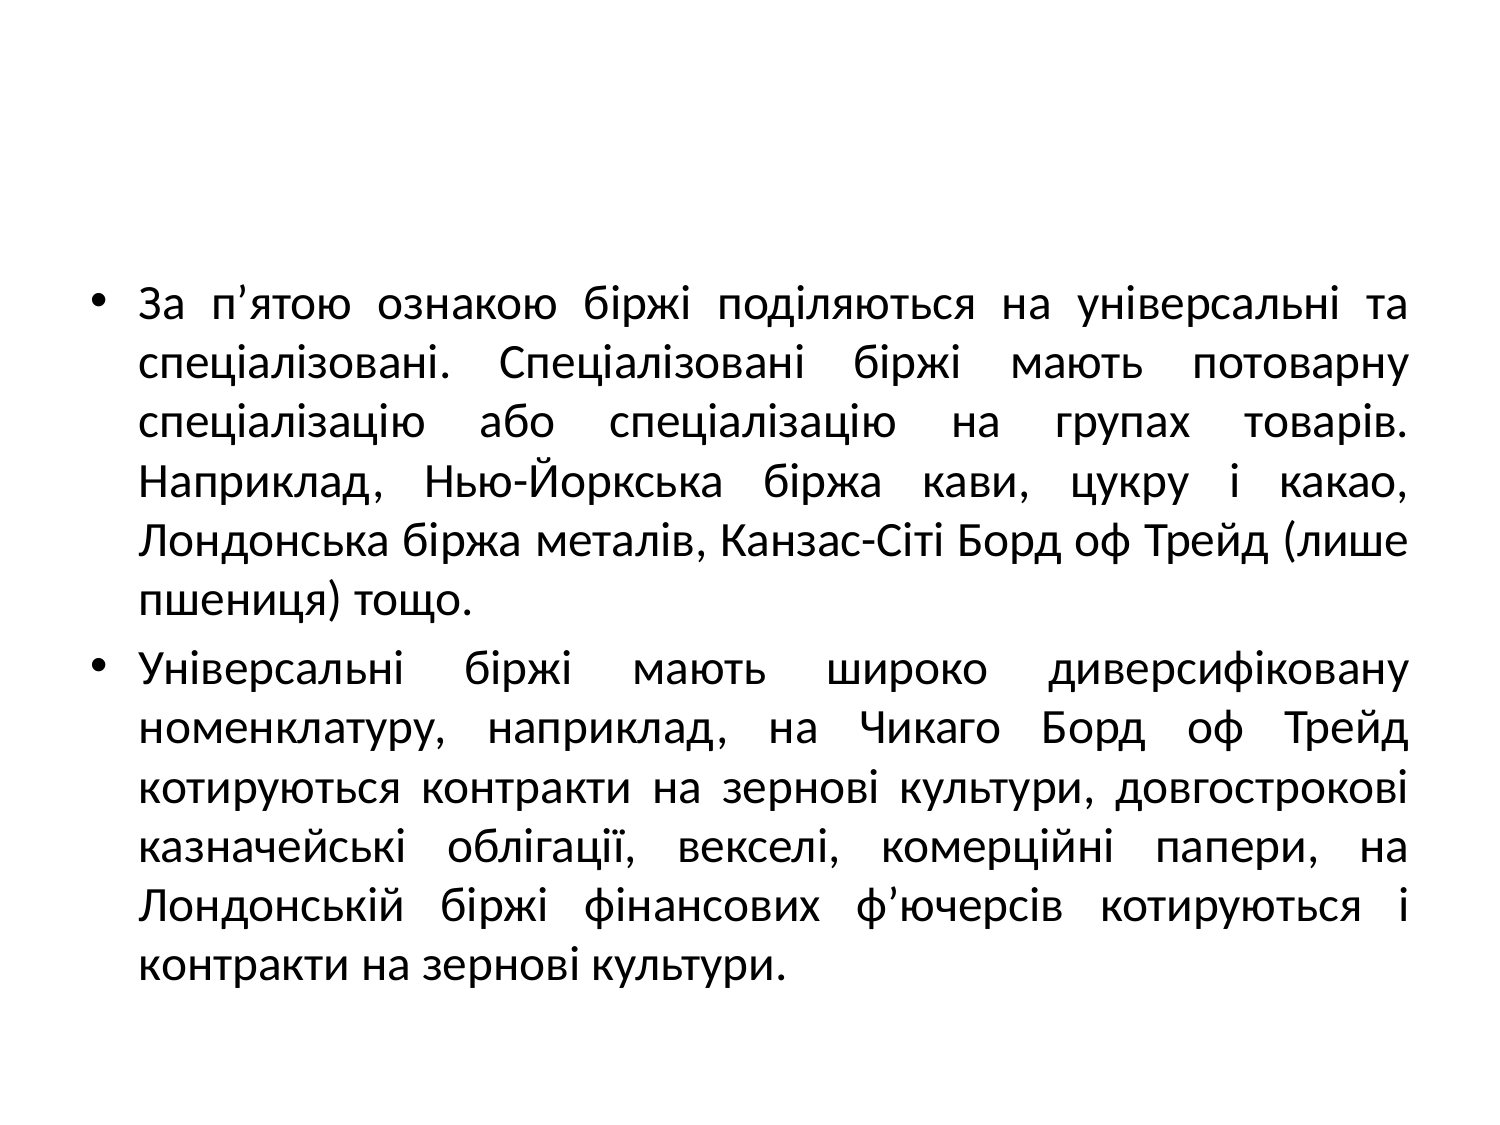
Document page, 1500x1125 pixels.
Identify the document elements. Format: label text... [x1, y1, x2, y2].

list За п’ятою ознакою біржі поділяються на універсальні та спеціалізовані. Спеціалізовані біржі мають потоварну спеціалізацію або спеціалізацію на групах товарів. Наприклад, Нью-Йоркська біржа кави, цукру і какао, Лондонська біржа металів, Канзас-Сіті Борд оф Трейд (лише пшениця) тощо. Універсальні біржі мають широко диверсифіковану номенклатуру, наприклад, на Чикаго Борд оф Трейд котируються контракти на зернові культури, довгострокові казначейські облігації, векселі, комерційні папери, на Лондонській біржі фінансових ф’ючерсів котируються і контракти на зернові культури. [75, 262, 1425, 1005]
